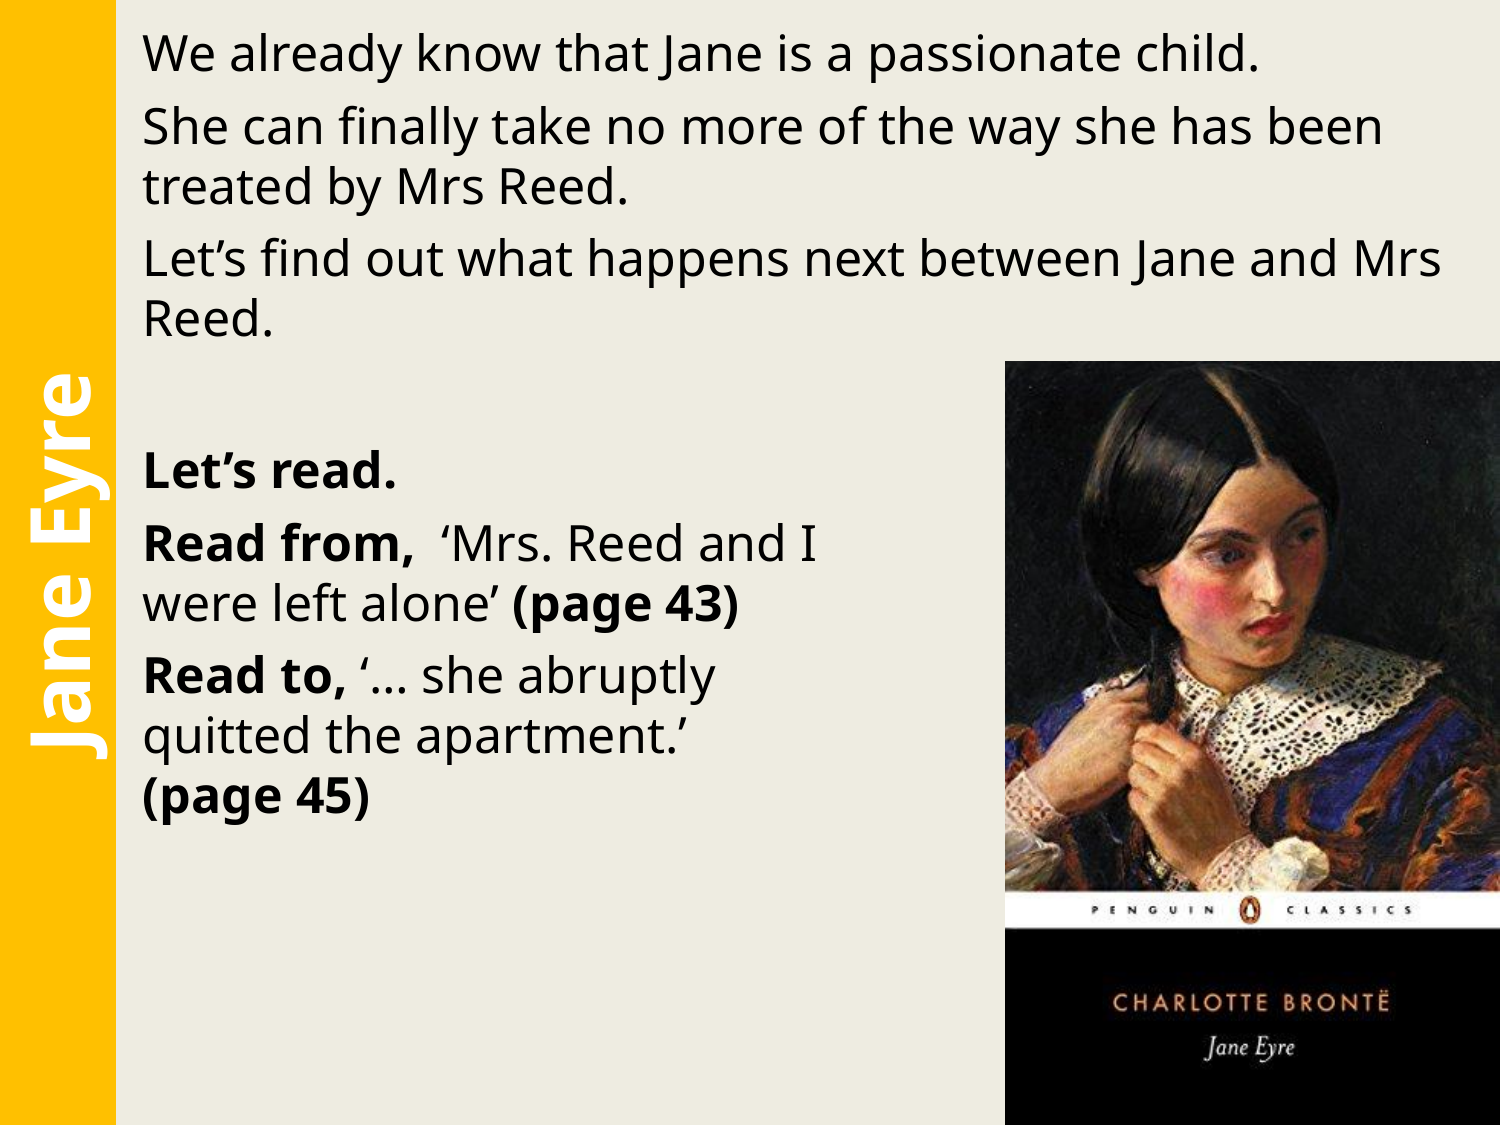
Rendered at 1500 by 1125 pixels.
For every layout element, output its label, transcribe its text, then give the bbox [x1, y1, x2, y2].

picture [1005, 361, 1500, 1125]
text_box Jane Eyre [0, 0, 115, 1125]
text_box Let’s read. Read from, ‘Mrs. Reed and I were left alone’ (page 43) Read to, ‘… she abruptly quitted the apartment.’ (page 45) [128, 431, 845, 832]
text_box We already know that Jane is a passionate child. She can finally take no more of the way she has been treated by Mrs Reed. Let’s find out what happens next between Jane and Mrs Reed. [126, 12, 1489, 356]
